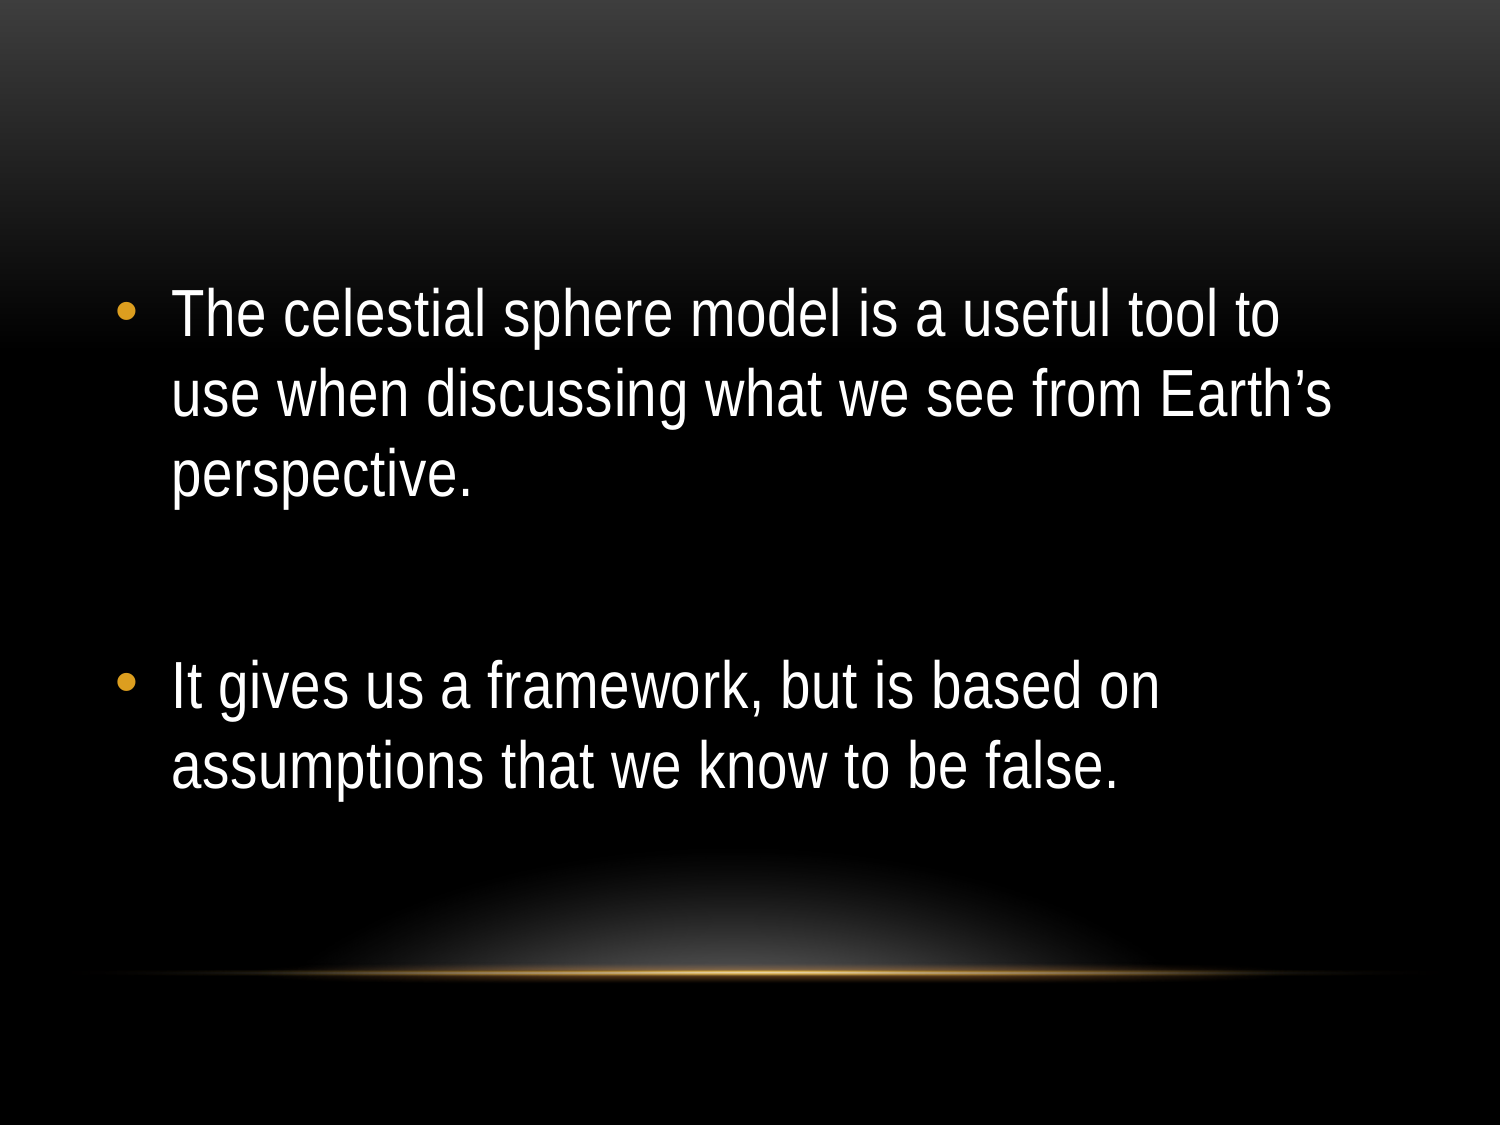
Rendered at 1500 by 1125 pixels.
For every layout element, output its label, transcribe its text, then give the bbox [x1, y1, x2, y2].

picture [0, 0, 1500, 1125]
list The celestial sphere model is a useful tool to use when discussing what we see from Earth’s perspective. It gives us a framework, but is based on assumptions that we know to be false. [99, 262, 1400, 938]
